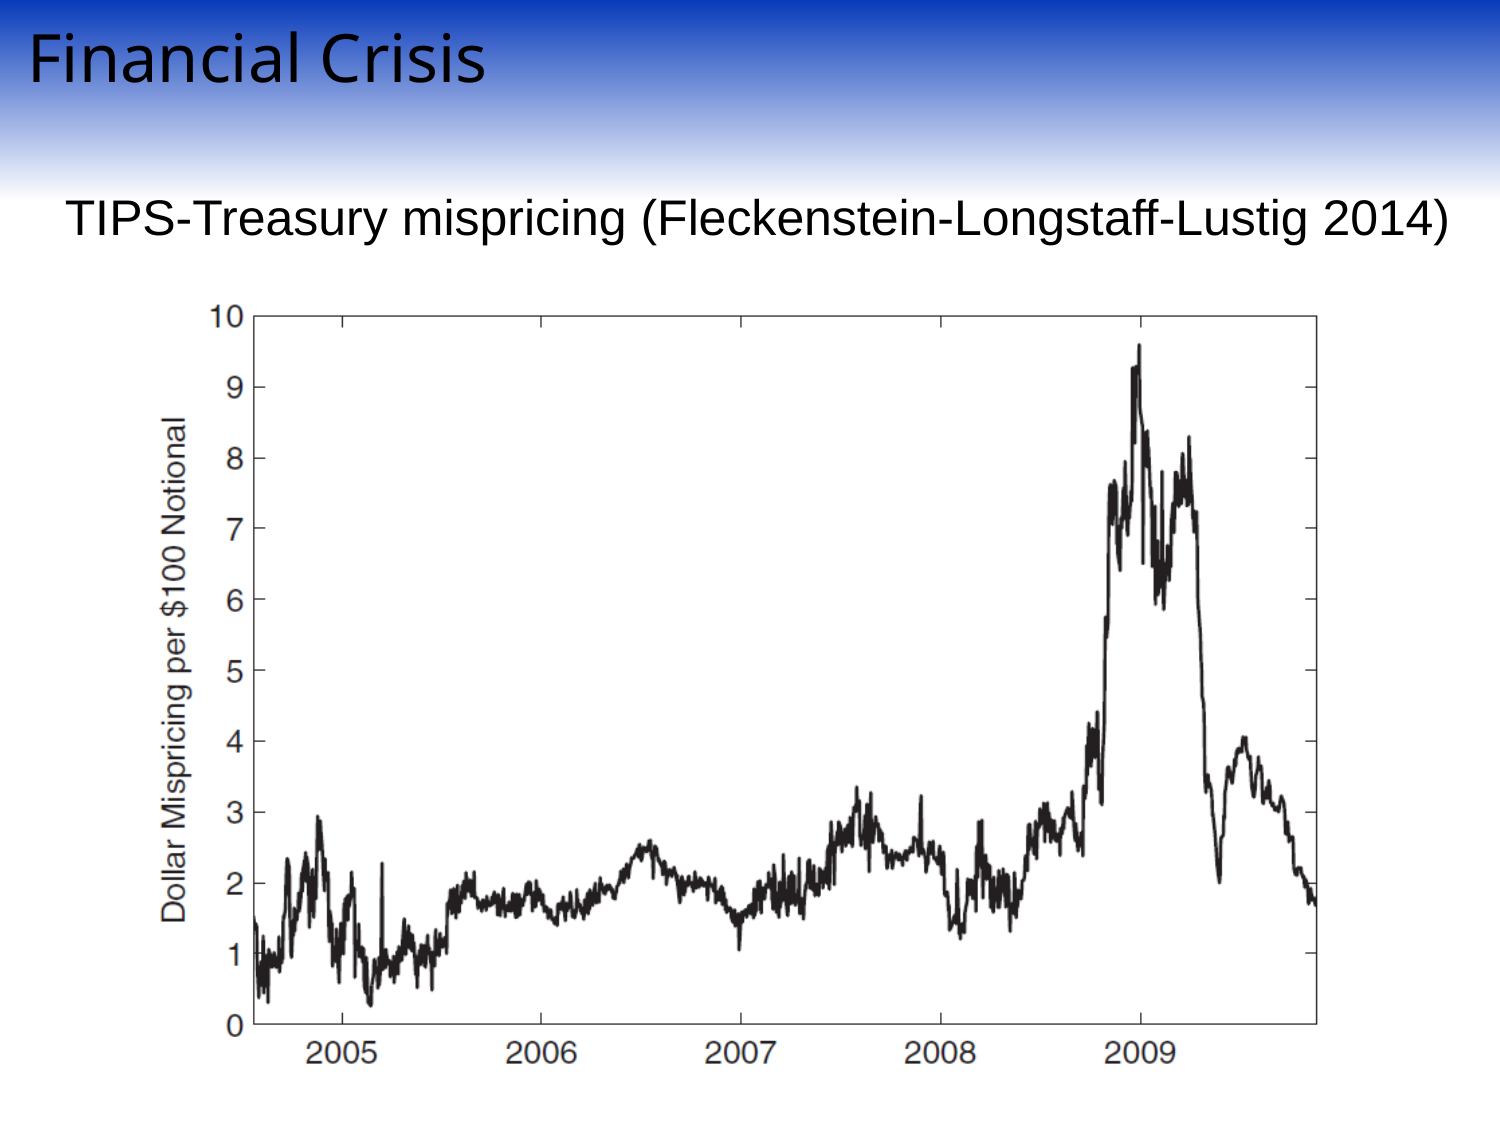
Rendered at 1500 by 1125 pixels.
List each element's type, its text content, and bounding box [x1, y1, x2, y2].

text_box TIPS-Treasury mispricing (Fleckenstein-Longstaff-Lustig 2014) [49, 174, 1475, 253]
text_box Financial Crisis [12, 8, 504, 103]
picture [103, 274, 1401, 1095]
